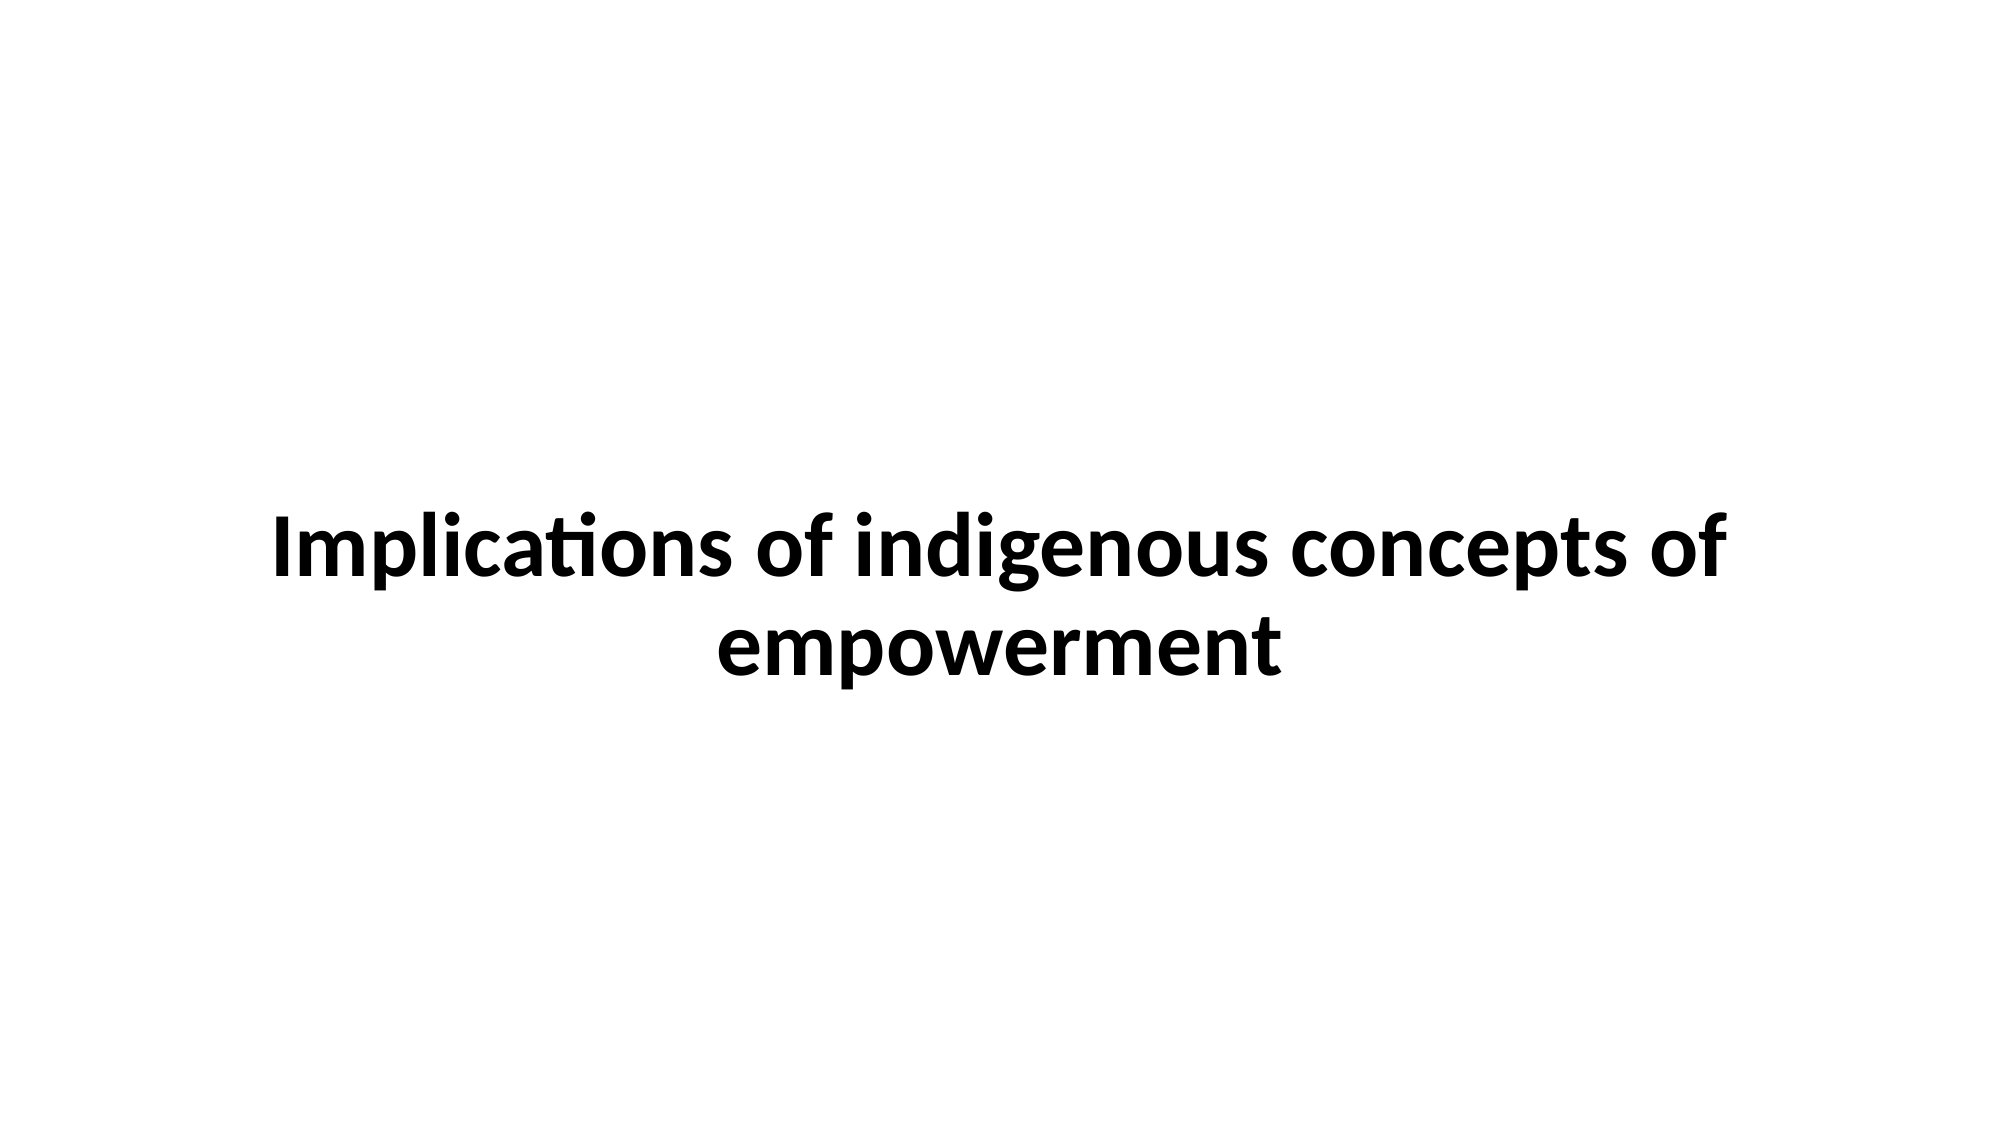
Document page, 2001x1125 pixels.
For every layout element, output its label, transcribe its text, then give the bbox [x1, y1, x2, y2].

title Implications of indigenous concepts of empowerment [137, 487, 1863, 706]
